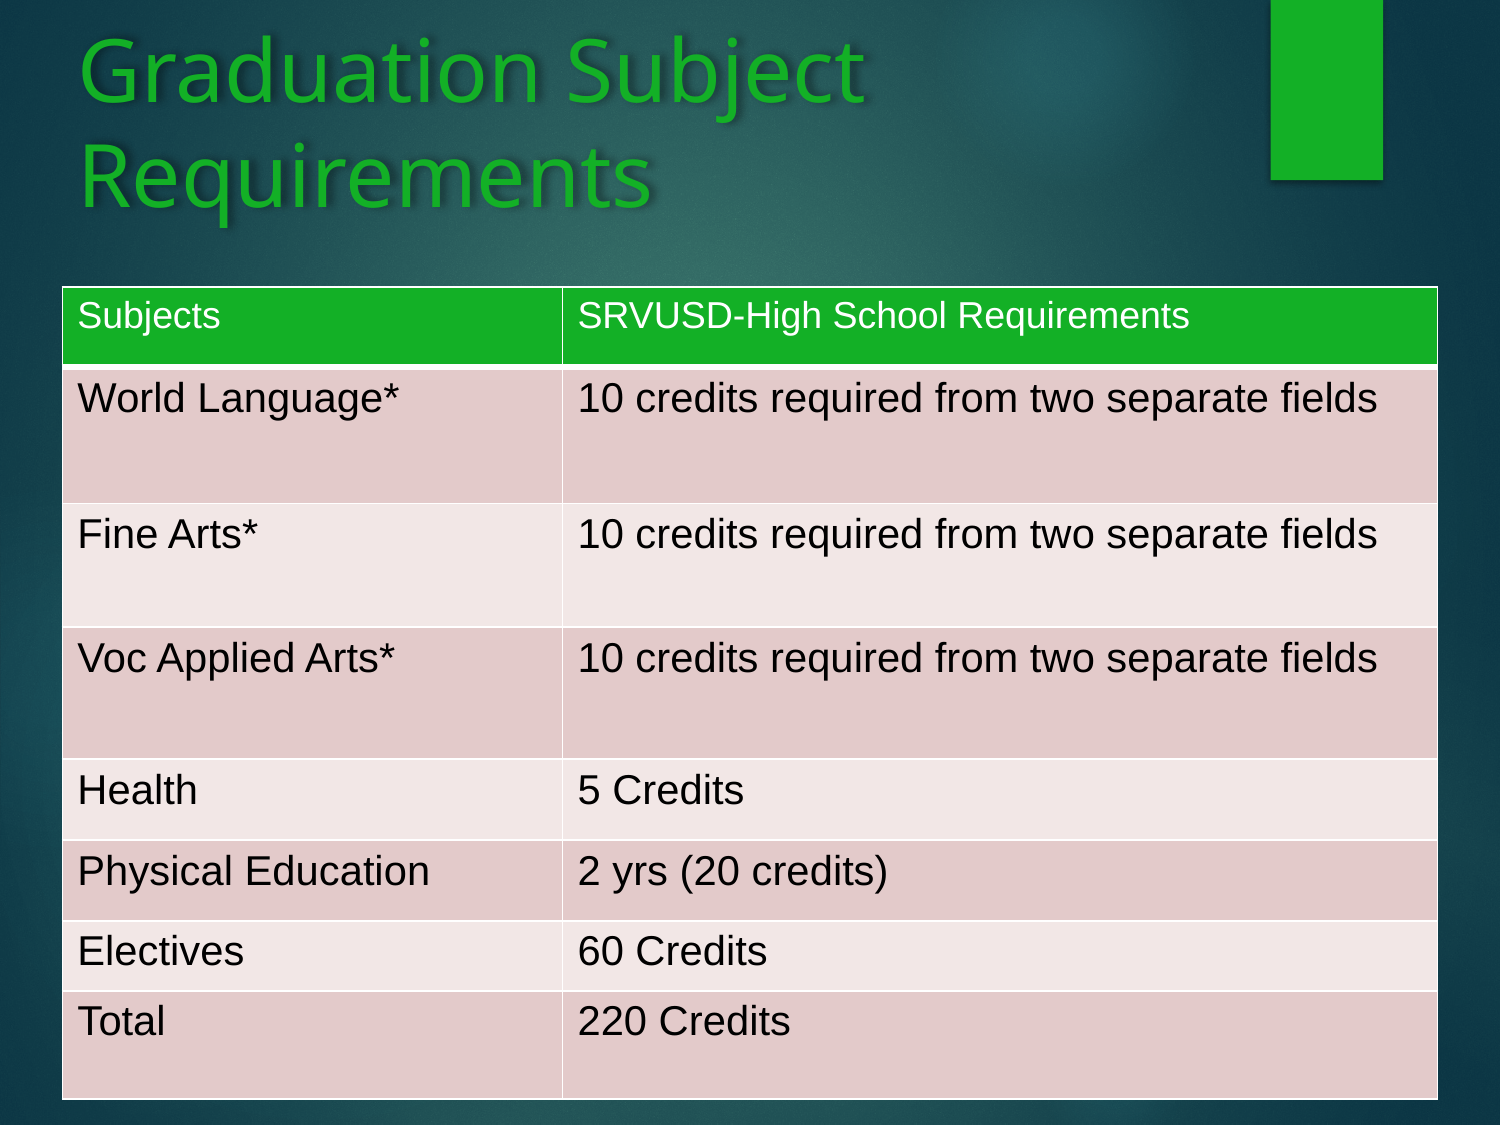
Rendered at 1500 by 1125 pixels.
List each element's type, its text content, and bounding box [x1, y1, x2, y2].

table_cell 10 credits required from two separate fields [563, 370, 1437, 503]
table_cell 10 credits required from two separate fields [563, 504, 1437, 626]
table_cell 5 Credits [563, 760, 1437, 839]
table_cell World Language* [63, 370, 562, 503]
table_cell 60 Credits [563, 922, 1437, 990]
picture [0, 0, 1500, 1125]
table_cell 220 Credits [563, 992, 1437, 1098]
table_cell Electives [63, 922, 562, 990]
title Graduation Subject Requirements [62, 7, 1220, 238]
table_cell Physical Education [63, 841, 562, 920]
table_cell Health [63, 760, 562, 839]
table_header Subjects [63, 288, 562, 364]
table_cell Total [63, 992, 562, 1098]
table_header SRVUSD-High School Requirements [563, 288, 1437, 364]
table_cell Fine Arts* [63, 504, 562, 626]
table_cell 10 credits required from two separate fields [563, 628, 1437, 758]
table_cell 2 yrs (20 credits) [563, 841, 1437, 920]
table_cell Voc Applied Arts* [63, 628, 562, 758]
